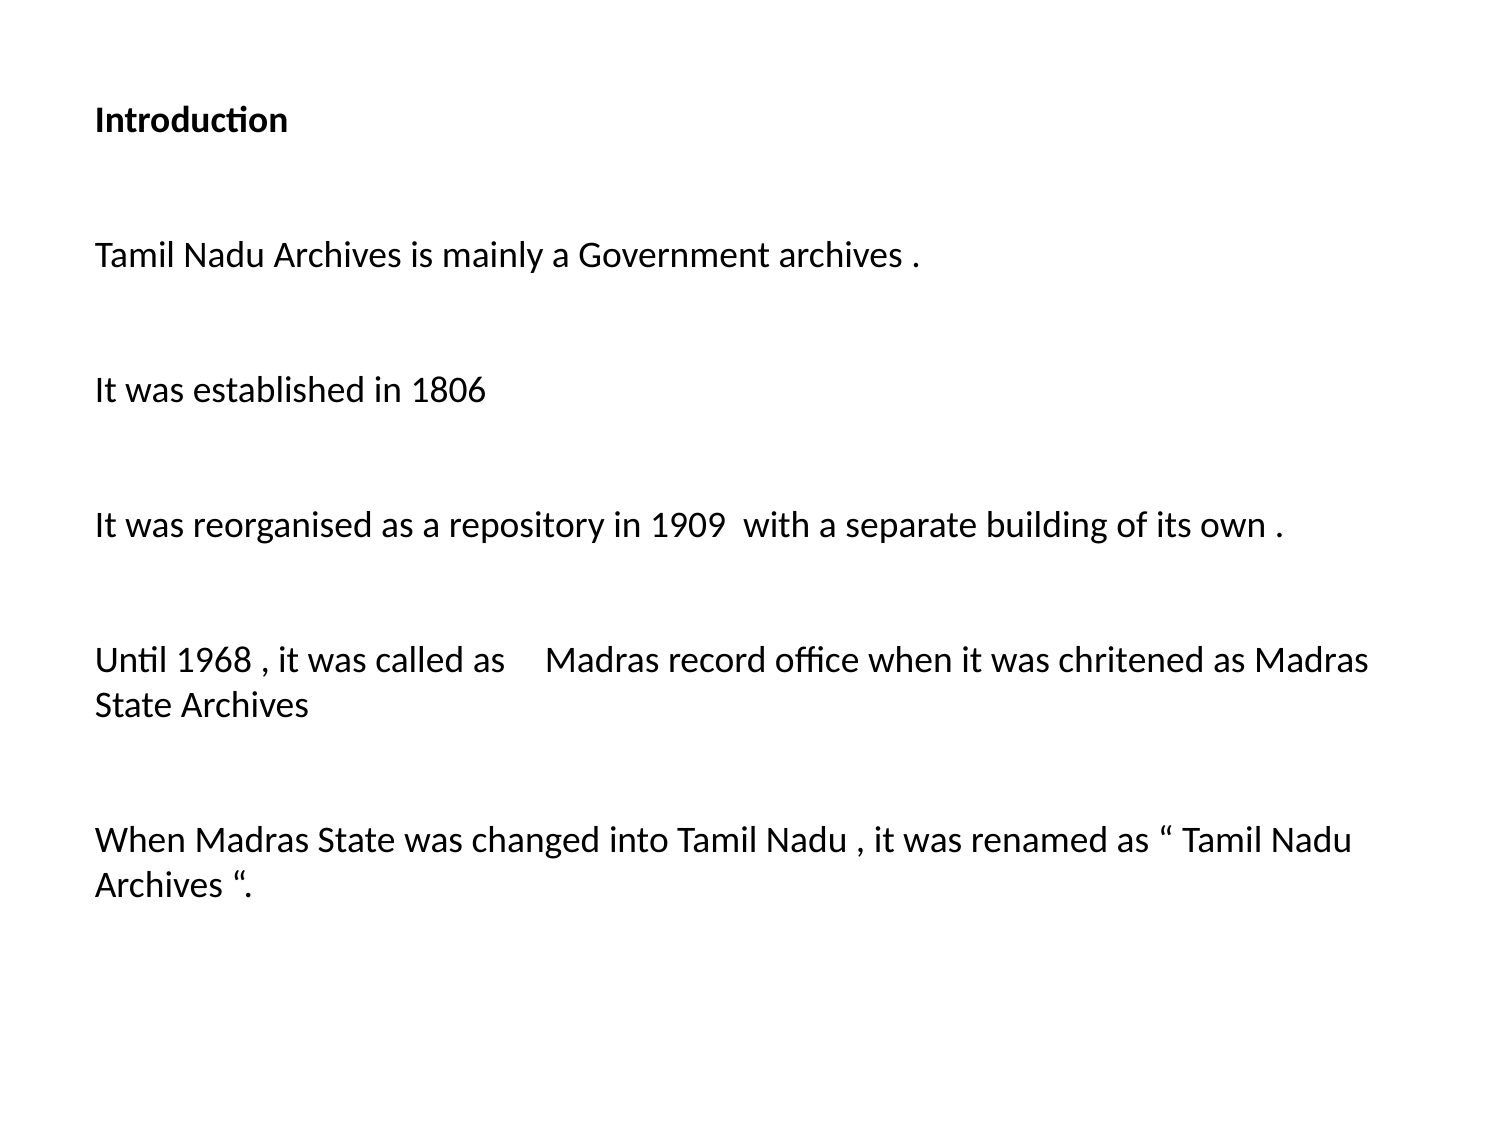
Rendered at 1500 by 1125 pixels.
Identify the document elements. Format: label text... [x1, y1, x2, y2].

text_box Introduction Tamil Nadu Archives is mainly a Government archives . It was established in 1806 It was reorganised as a repository in 1909 with a separate building of its own . Until 1968 , it was called as Madras record office when it was chritened as Madras State Archives When Madras State was changed into Tamil Nadu , it was renamed as “ Tamil Nadu Archives “. [80, 87, 1435, 913]
